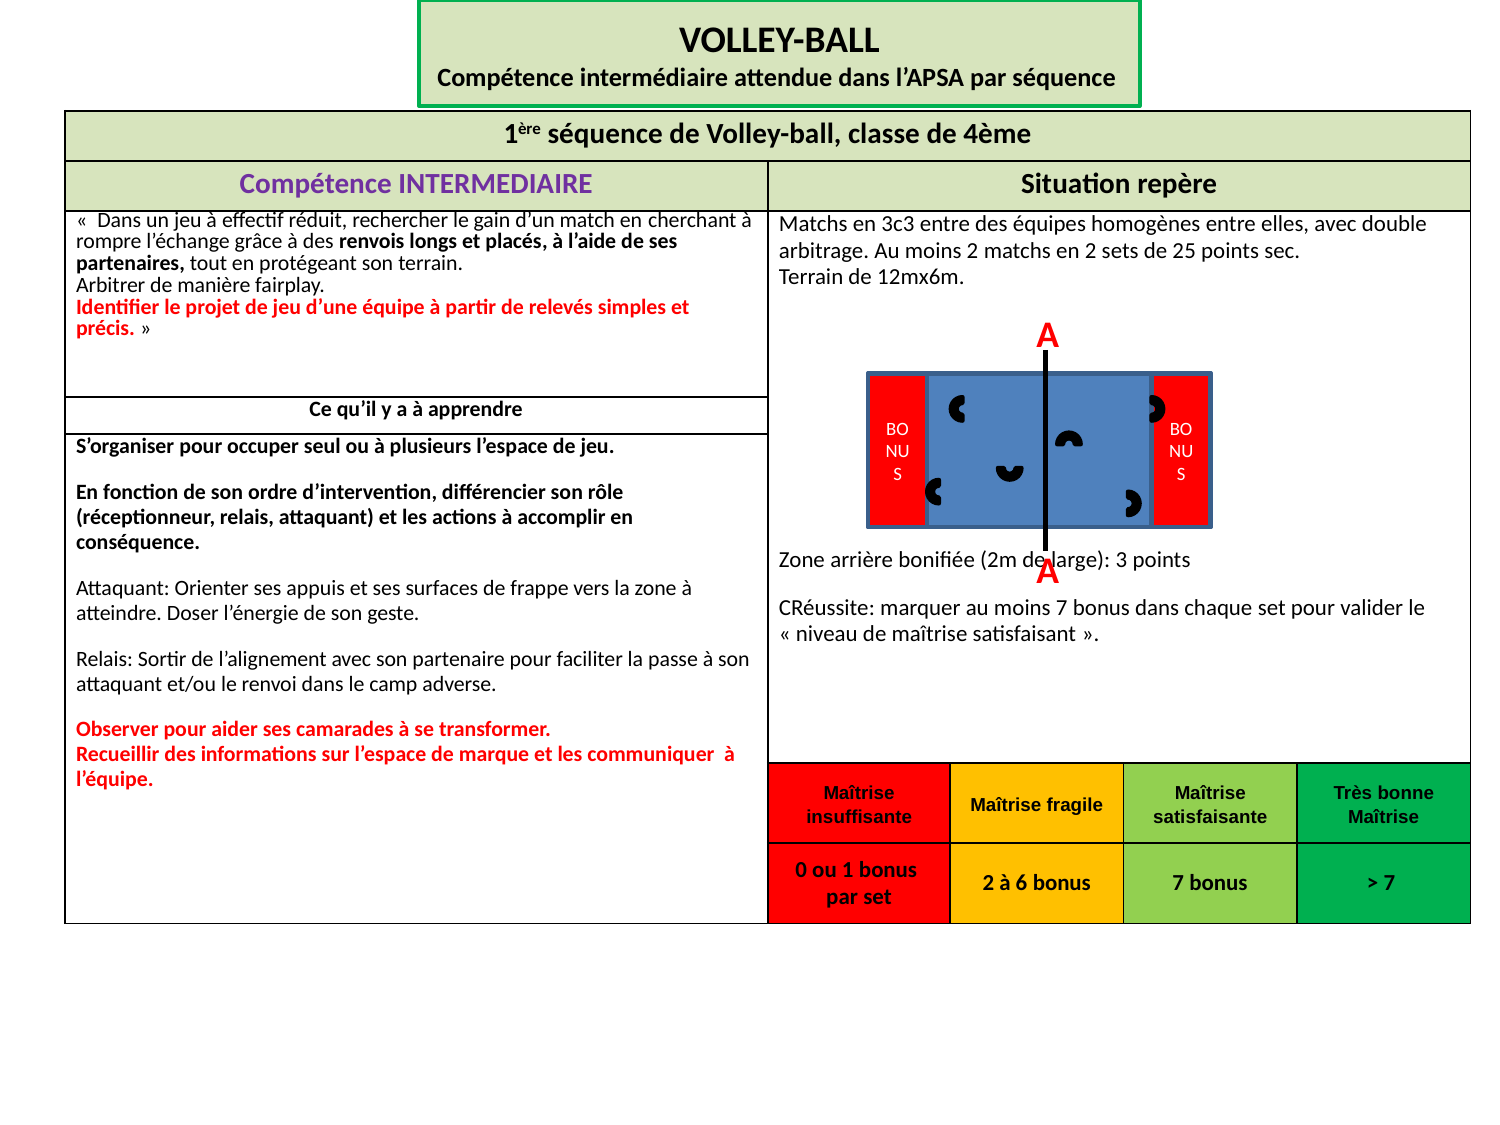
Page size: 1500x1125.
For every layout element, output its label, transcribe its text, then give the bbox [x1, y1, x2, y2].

table_cell Maîtrise fragile [951, 764, 1123, 842]
table_cell Très bonne Maîtrise [1298, 764, 1470, 842]
table_cell > 7 [1298, 844, 1470, 923]
table_cell Situation repère [769, 162, 1470, 210]
table_cell S’organiser pour occuper seul ou à plusieurs l’espace de jeu. En fonction de son ordre d’intervention, différencier son rôle (réceptionneur, relais, attaquant) et les actions à accomplir en conséquence. Attaquant: Orienter ses appuis et ses surfaces de frappe vers la zone à atteindre. Doser l’énergie de son geste. Relais: Sortir de l’alignement avec son partenaire pour faciliter la passe à son attaquant et/ou le renvoi dans le camp adverse. Observer pour aider ses camarades à se transformer. Recueillir des informations sur l’espace de marque et les communiquer à l’équipe. [66, 435, 767, 923]
table_header 1ère séquence de Volley-ball, classe de 4ème [66, 112, 1470, 160]
text_box VOLLEY-BALL Compétence intermédiaire attendue dans l’APSA par séquence [419, 0, 1140, 107]
text_box [948, 395, 965, 423]
text_box [995, 465, 1024, 482]
table_cell 2 à 6 bonus [951, 844, 1123, 923]
text_box [1125, 489, 1142, 518]
text_box [1055, 430, 1083, 447]
table_cell Ce qu’il y a à apprendre [66, 398, 767, 433]
table_cell 0 ou 1 bonus par set [769, 844, 949, 923]
text_box [1149, 395, 1166, 423]
table_cell Compétence INTERMEDIAIRE [66, 162, 767, 210]
table_cell Maîtrise satisfaisante [1124, 764, 1296, 842]
table_cell 7 bonus [1124, 844, 1296, 923]
text_box [1049, 371, 1149, 529]
text_box A [1021, 538, 1069, 599]
table_cell « Dans un jeu à effectif réduit, rechercher le gain d’un match en cherchant à rompre l’échange grâce à des renvois longs et placés, à l’aide de ses partenaires, tout en protégeant son terrain. Arbitrer de manière fairplay. Identifier le projet de jeu d’une équipe à partir de relevés simples et précis. » [66, 212, 767, 396]
text_box BONUS [1149, 371, 1213, 529]
text_box [929, 371, 1040, 529]
text_box BONUS [866, 371, 929, 529]
text_box [925, 477, 942, 506]
text_box A [1021, 302, 1069, 363]
table_cell Maîtrise insuffisante [769, 764, 949, 842]
table_cell Matchs en 3c3 entre des équipes homogènes entre elles, avec double arbitrage. Au moins 2 matchs en 2 sets de 25 points sec. Terrain de 12mx6m. Zone arrière bonifiée (2m de large): 3 points CRéussite: marquer au moins 7 bonus dans chaque set pour valider le « niveau de maîtrise satisfaisant ». [769, 212, 1470, 762]
